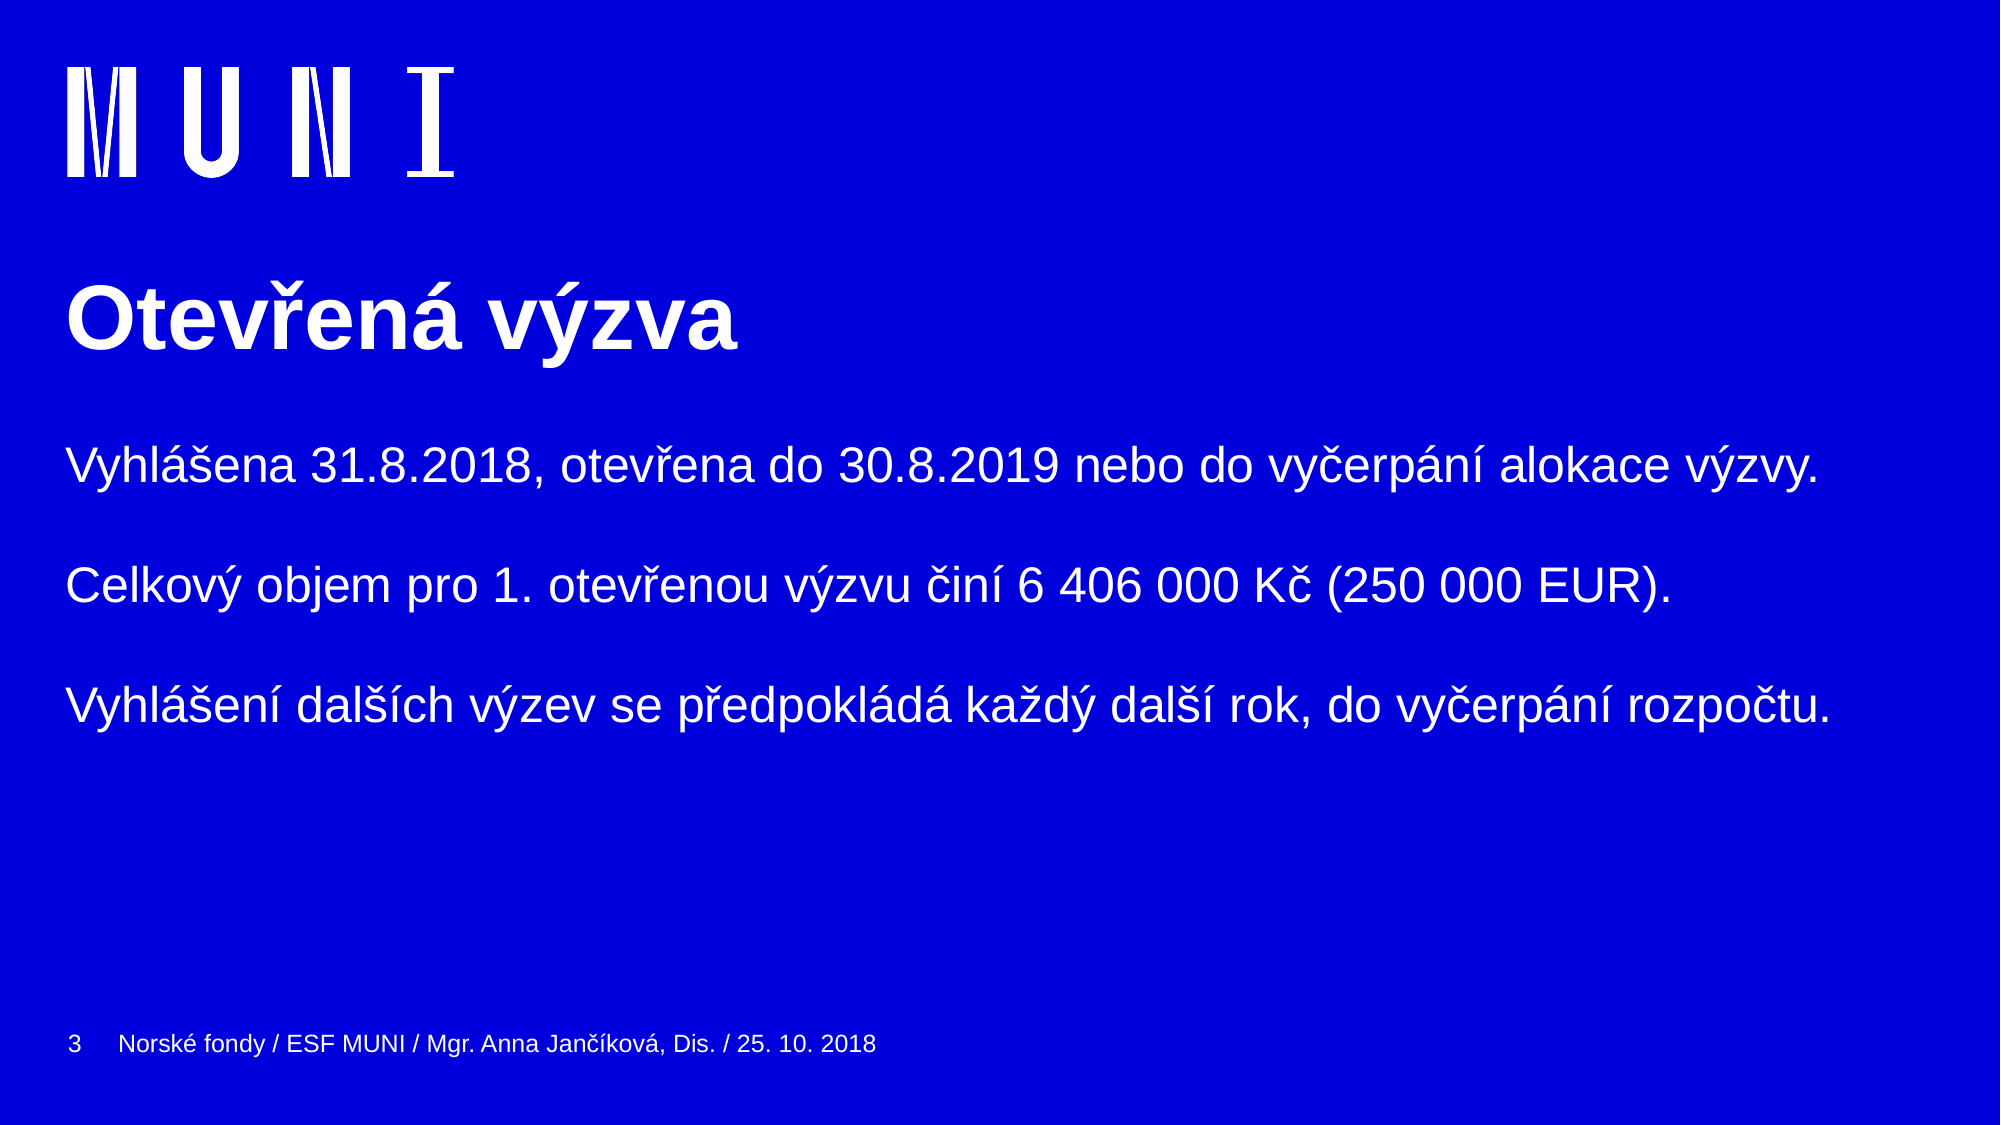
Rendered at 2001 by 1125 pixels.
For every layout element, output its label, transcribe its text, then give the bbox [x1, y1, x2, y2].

slide_number 3 [67, 1021, 110, 1063]
footer Norské fondy / ESF MUNI / Mgr. Anna Jančíková, Dis. / 25. 10. 2018 [118, 1021, 1418, 1063]
picture [67, 67, 454, 178]
title Otevřená výzva [65, 275, 1930, 374]
subtitle Vyhlášena 31.8.2018, otevřena do 30.8.2019 nebo do vyčerpání alokace výzvy. Celkový objem pro 1. otevřenou výzvu činí 6 406 000 Kč (250 000 EUR). Vyhlášení dalších výzev se předpokládá každý další rok, do vyčerpání rozpočtu. [65, 432, 1930, 790]
